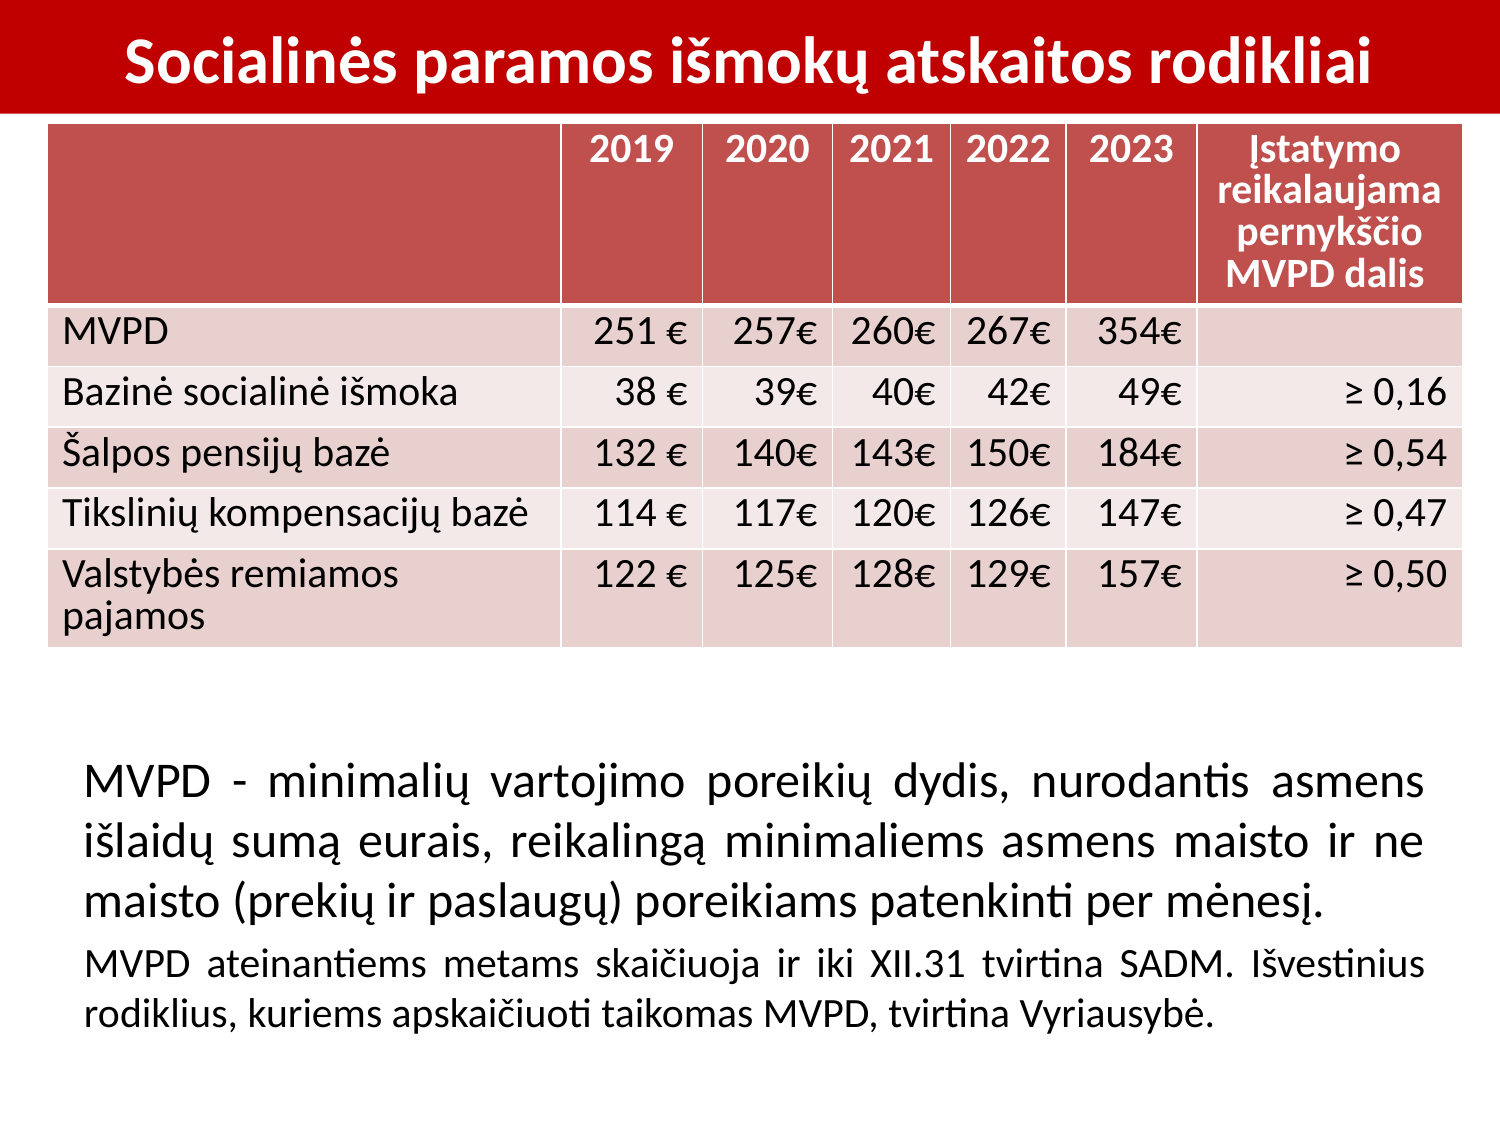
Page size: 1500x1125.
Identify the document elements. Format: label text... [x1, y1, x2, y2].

table_cell MVPD [48, 308, 560, 366]
table_cell Bazinė socialinė išmoka [48, 367, 560, 426]
table_cell 140€ [703, 428, 832, 487]
table_cell 39€ [703, 367, 832, 426]
table_cell 354€ [1067, 308, 1196, 366]
table_cell 157€ [1067, 550, 1196, 647]
table_cell ≥ 0,50 [1198, 550, 1462, 647]
table_cell 49€ [1067, 367, 1196, 426]
table_header Įstatymo reikalaujama pernykščio MVPD dalis [1198, 124, 1462, 303]
table_header 2019 [562, 124, 702, 303]
table_cell 122 € [562, 550, 702, 647]
table_cell 143€ [833, 428, 950, 487]
table_header 2022 [951, 124, 1065, 303]
table_cell 260€ [833, 308, 950, 366]
table_cell 128€ [833, 550, 950, 647]
table_cell 257€ [703, 308, 832, 366]
table_cell ≥ 0,54 [1198, 428, 1462, 487]
table_header 2023 [1067, 124, 1196, 303]
table_header 2021 [833, 124, 950, 303]
table_cell 114 € [562, 489, 702, 548]
table_cell [1198, 308, 1462, 366]
table_cell Šalpos pensijų bazė [48, 428, 560, 487]
table_cell 117€ [703, 489, 832, 548]
table_cell 251 € [562, 308, 702, 366]
table_cell 120€ [833, 489, 950, 548]
table_cell 132 € [562, 428, 702, 487]
table_cell ≥ 0,16 [1198, 367, 1462, 426]
table_cell ≥ 0,47 [1198, 489, 1462, 548]
table_cell Valstybės remiamos pajamos [48, 550, 560, 647]
table_cell 125€ [703, 550, 832, 647]
table_cell 147€ [1067, 489, 1196, 548]
table_cell 184€ [1067, 428, 1196, 487]
table_cell 150€ [951, 428, 1065, 487]
title Socialinės paramos išmokų atskaitos rodikliai [0, 0, 1500, 114]
table_cell 40€ [833, 367, 950, 426]
table_cell 129€ [951, 550, 1065, 647]
table_cell 38 € [562, 367, 702, 426]
table_cell 126€ [951, 489, 1065, 548]
list MVPD - minimalių vartojimo poreikių dydis, nurodantis asmens išlaidų sumą eurais, reikalingą minimaliems asmens maisto ir ne maisto (prekių ir paslaugų) poreikiams patenkinti per mėnesį. MVPD ateinantiems metams skaičiuoja ir iki XII.31 tvirtina SADM. Išvestinius rodiklius, kuriems apskaičiuoti taikomas MVPD, tvirtina Vyriausybė. [68, 648, 1442, 1071]
table_header [48, 124, 560, 303]
table_cell Tikslinių kompensacijų bazė [48, 489, 560, 548]
table_cell 42€ [951, 367, 1065, 426]
table_header 2020 [703, 124, 832, 303]
table_cell 267€ [951, 308, 1065, 366]
